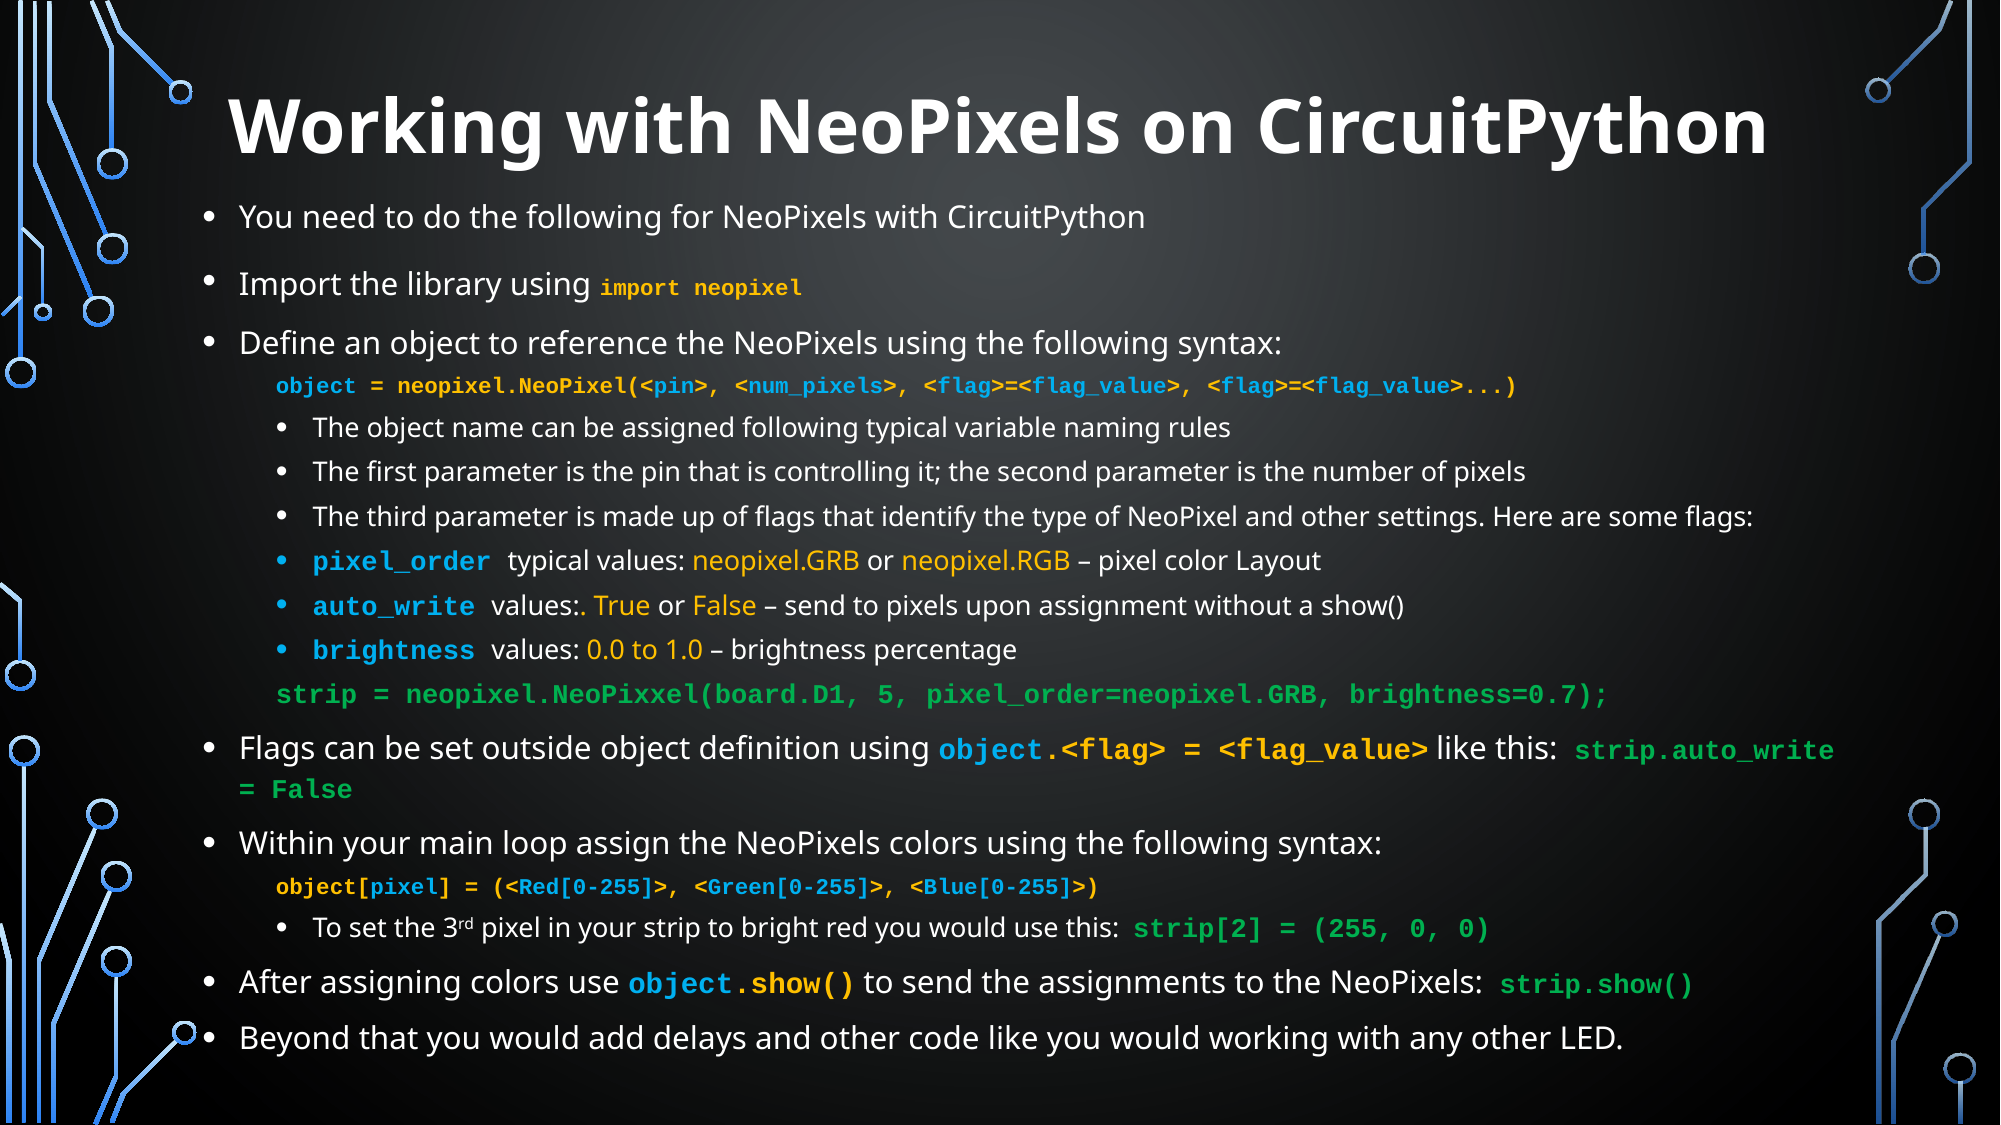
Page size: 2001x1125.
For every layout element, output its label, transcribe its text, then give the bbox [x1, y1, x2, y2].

title Working with NeoPixels on CircuitPython [187, 77, 1813, 181]
list You need to do the following for NeoPixels with CircuitPython Import the library using import neopixel Define an object to reference the NeoPixels using the following syntax: object = neopixel.NeoPixel(<pin>, <num_pixels>, <flag>=<flag_value>, <flag>=<flag_value>...) The object name can be assigned following typical variable naming rules The first parameter is the pin that is controlling it; the second parameter is the number of pixels The third parameter is made up of flags that identify the type of NeoPixel and other settings. Here are some flags: pixel_order typical values: neopixel.GRB or neopixel.RGB – pixel color Layout auto_write values:. True or False – send to pixels upon assignment without a show() brightness values: 0.0 to 1.0 – brightness percentage strip = neopixel.NeoPixxel(board.D1, 5, pixel_order=neopixel.GRB, brightness=0.7); Flags can be set outside object definition using object.<flag> = <flag_value> like this: strip.auto_write = False Within your main loop assign the NeoPixels colors using the following syntax: object[pixel] = (<Red[0-255]>, <Green[0-255]>, <Blue[0-255]>) To set the 3rd pixel in your strip to bright red you would use this: strip[2] = (255, 0, 0) After assigning colors use object.show() to send the assignments to the NeoPixels: strip.show() Beyond that you would add delays and other code like you would working with any other LED. [187, 181, 1861, 1068]
